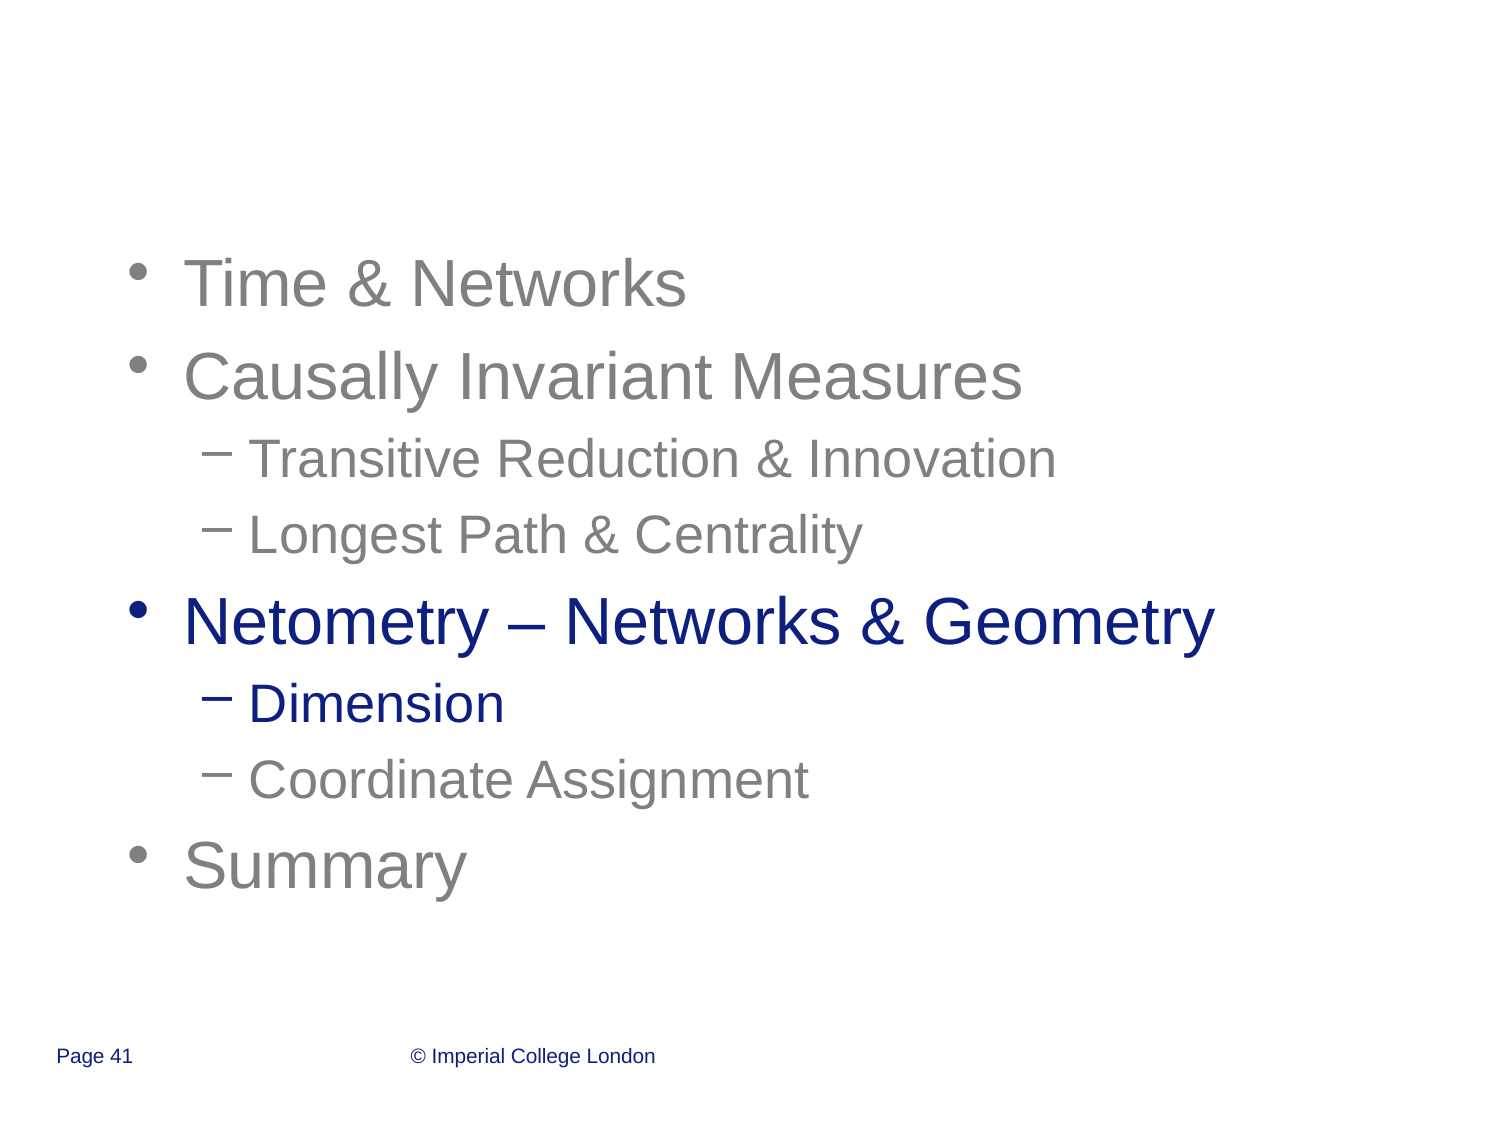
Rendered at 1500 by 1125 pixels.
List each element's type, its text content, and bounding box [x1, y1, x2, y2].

footer © Imperial College London [395, 1034, 871, 1114]
slide_number Page 41 [40, 1034, 392, 1114]
list Time & Networks Causally Invariant Measures Transitive Reduction & Innovation Longest Path & Centrality Netometry – Networks & Geometry Dimension Coordinate Assignment Summary [111, 231, 1389, 1012]
